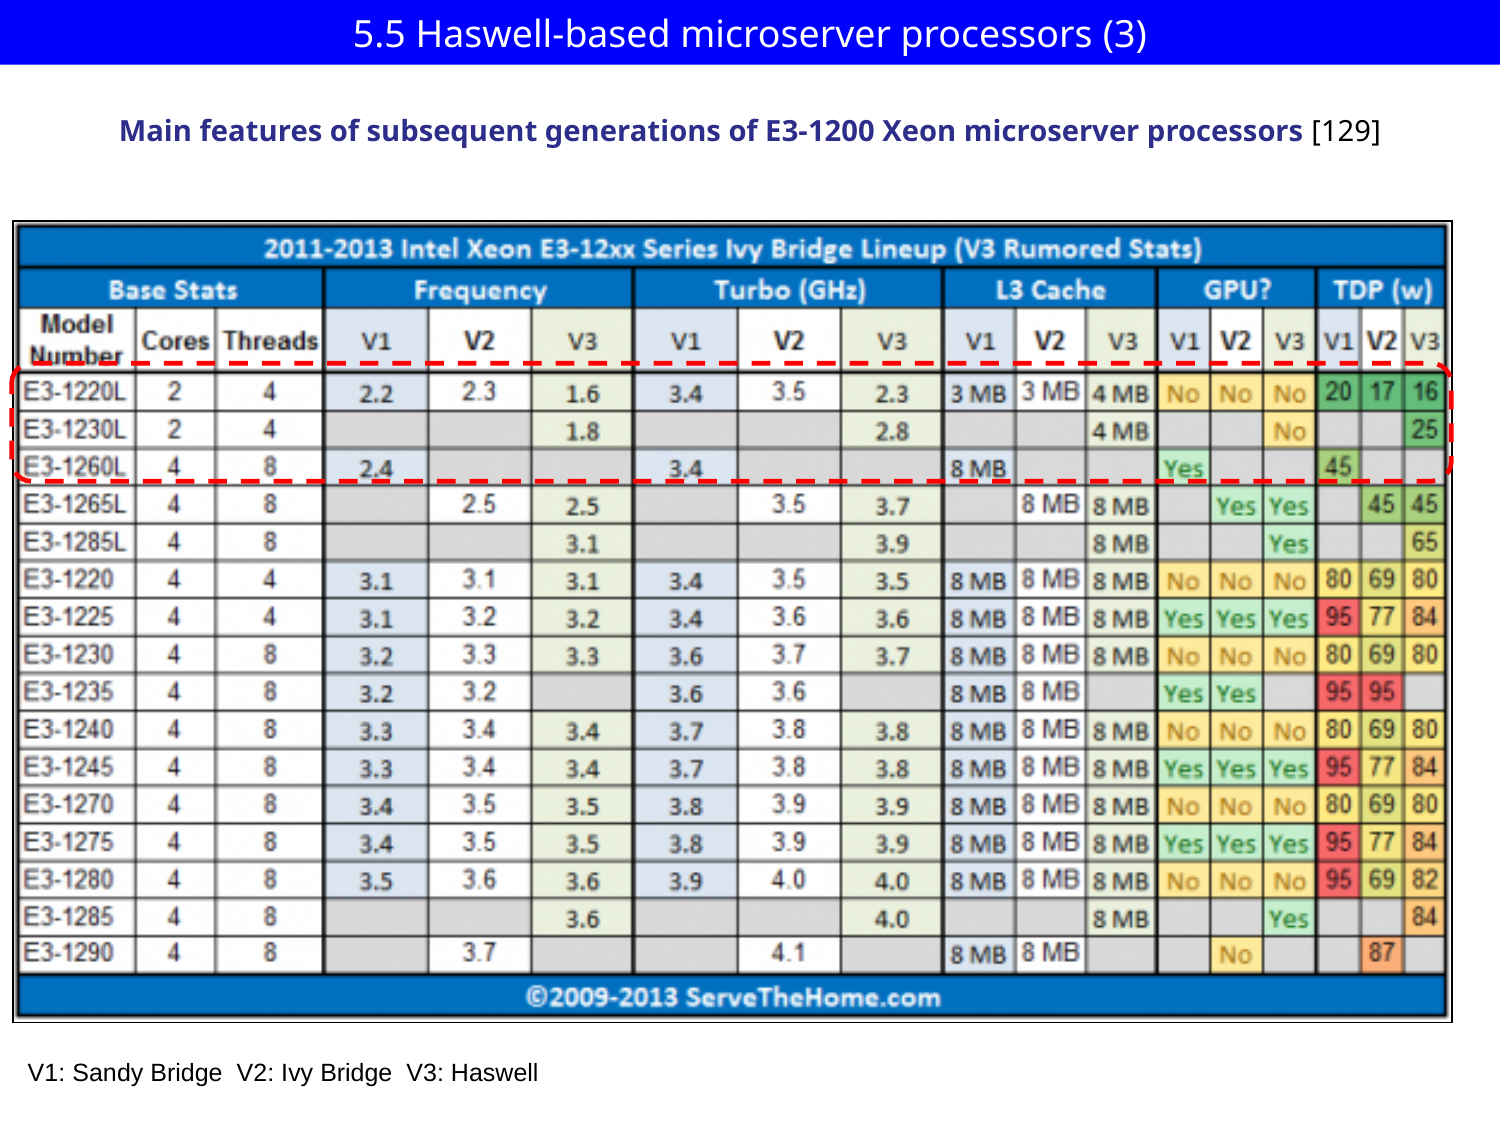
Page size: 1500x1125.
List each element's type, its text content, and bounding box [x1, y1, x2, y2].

text_box V1: Sandy Bridge V2: Ivy Bridge V3: Haswell [12, 1048, 555, 1094]
title 5.5 Haswell-based microserver processors (3) [0, 0, 1500, 65]
text_box Main features of subsequent generations of E3-1200 Xeon microserver processors [129] [103, 104, 1404, 155]
picture [13, 221, 1452, 1023]
